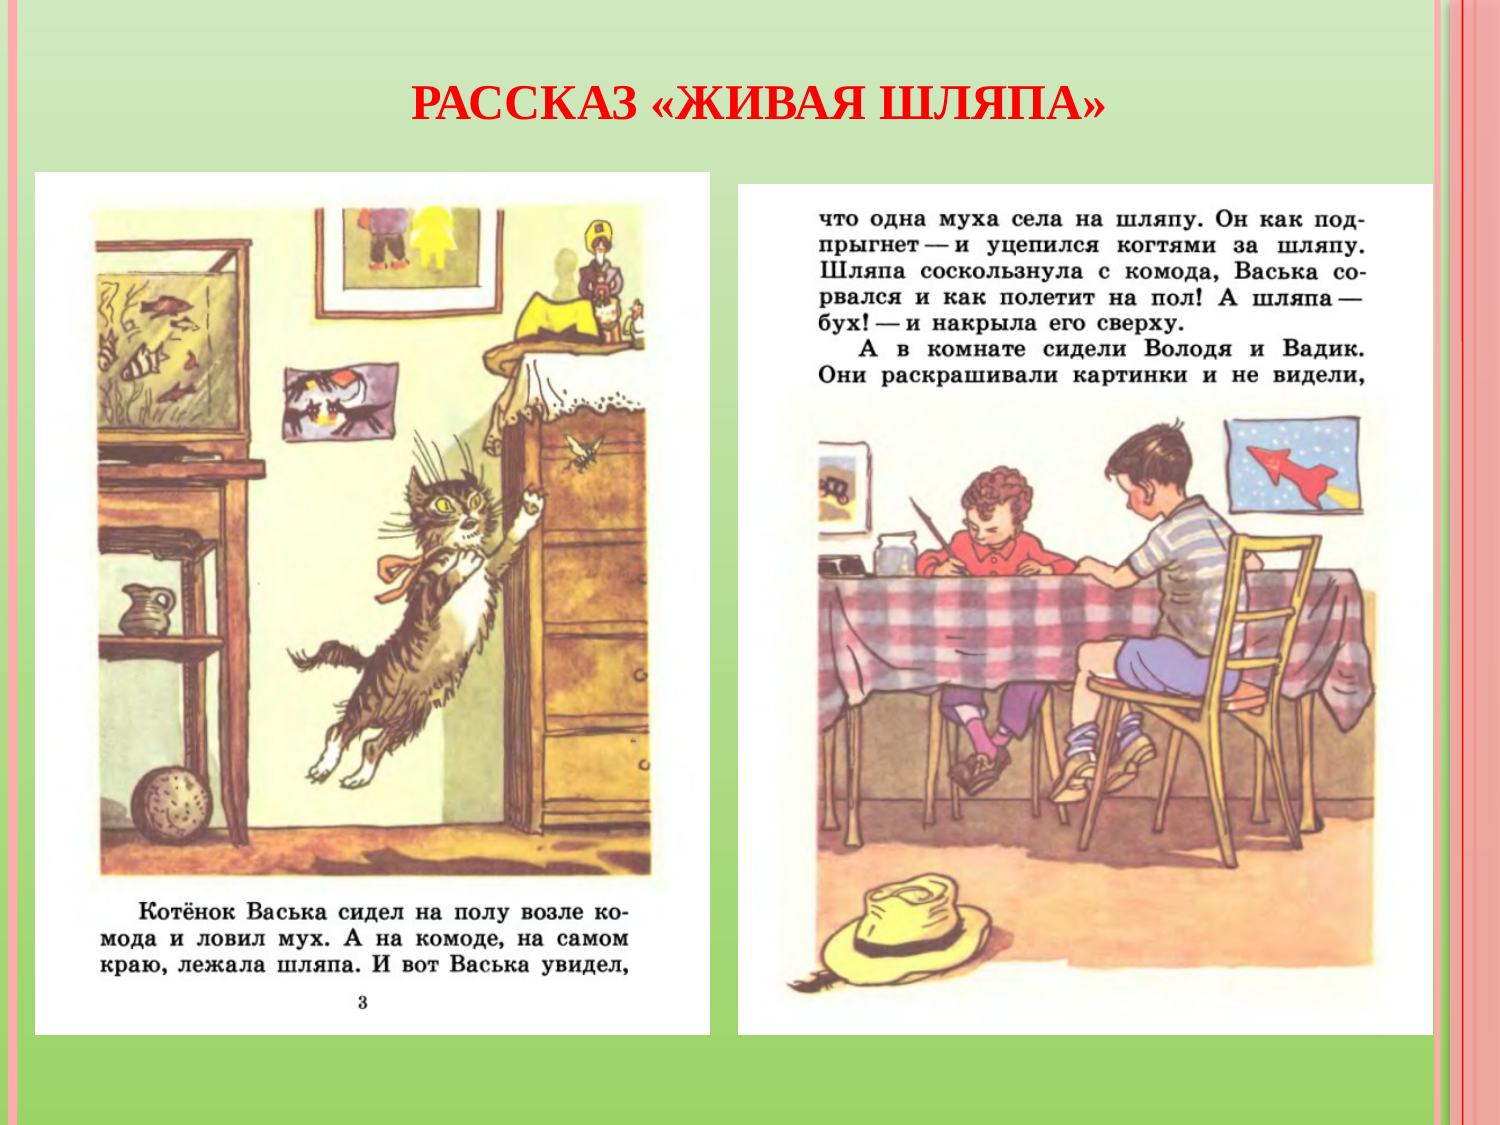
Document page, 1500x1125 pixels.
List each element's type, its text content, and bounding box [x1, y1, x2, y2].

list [737, 183, 1433, 1036]
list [35, 172, 710, 1036]
title Рассказ «ЖИВАЯ ШЛЯПА» [218, 45, 1300, 138]
